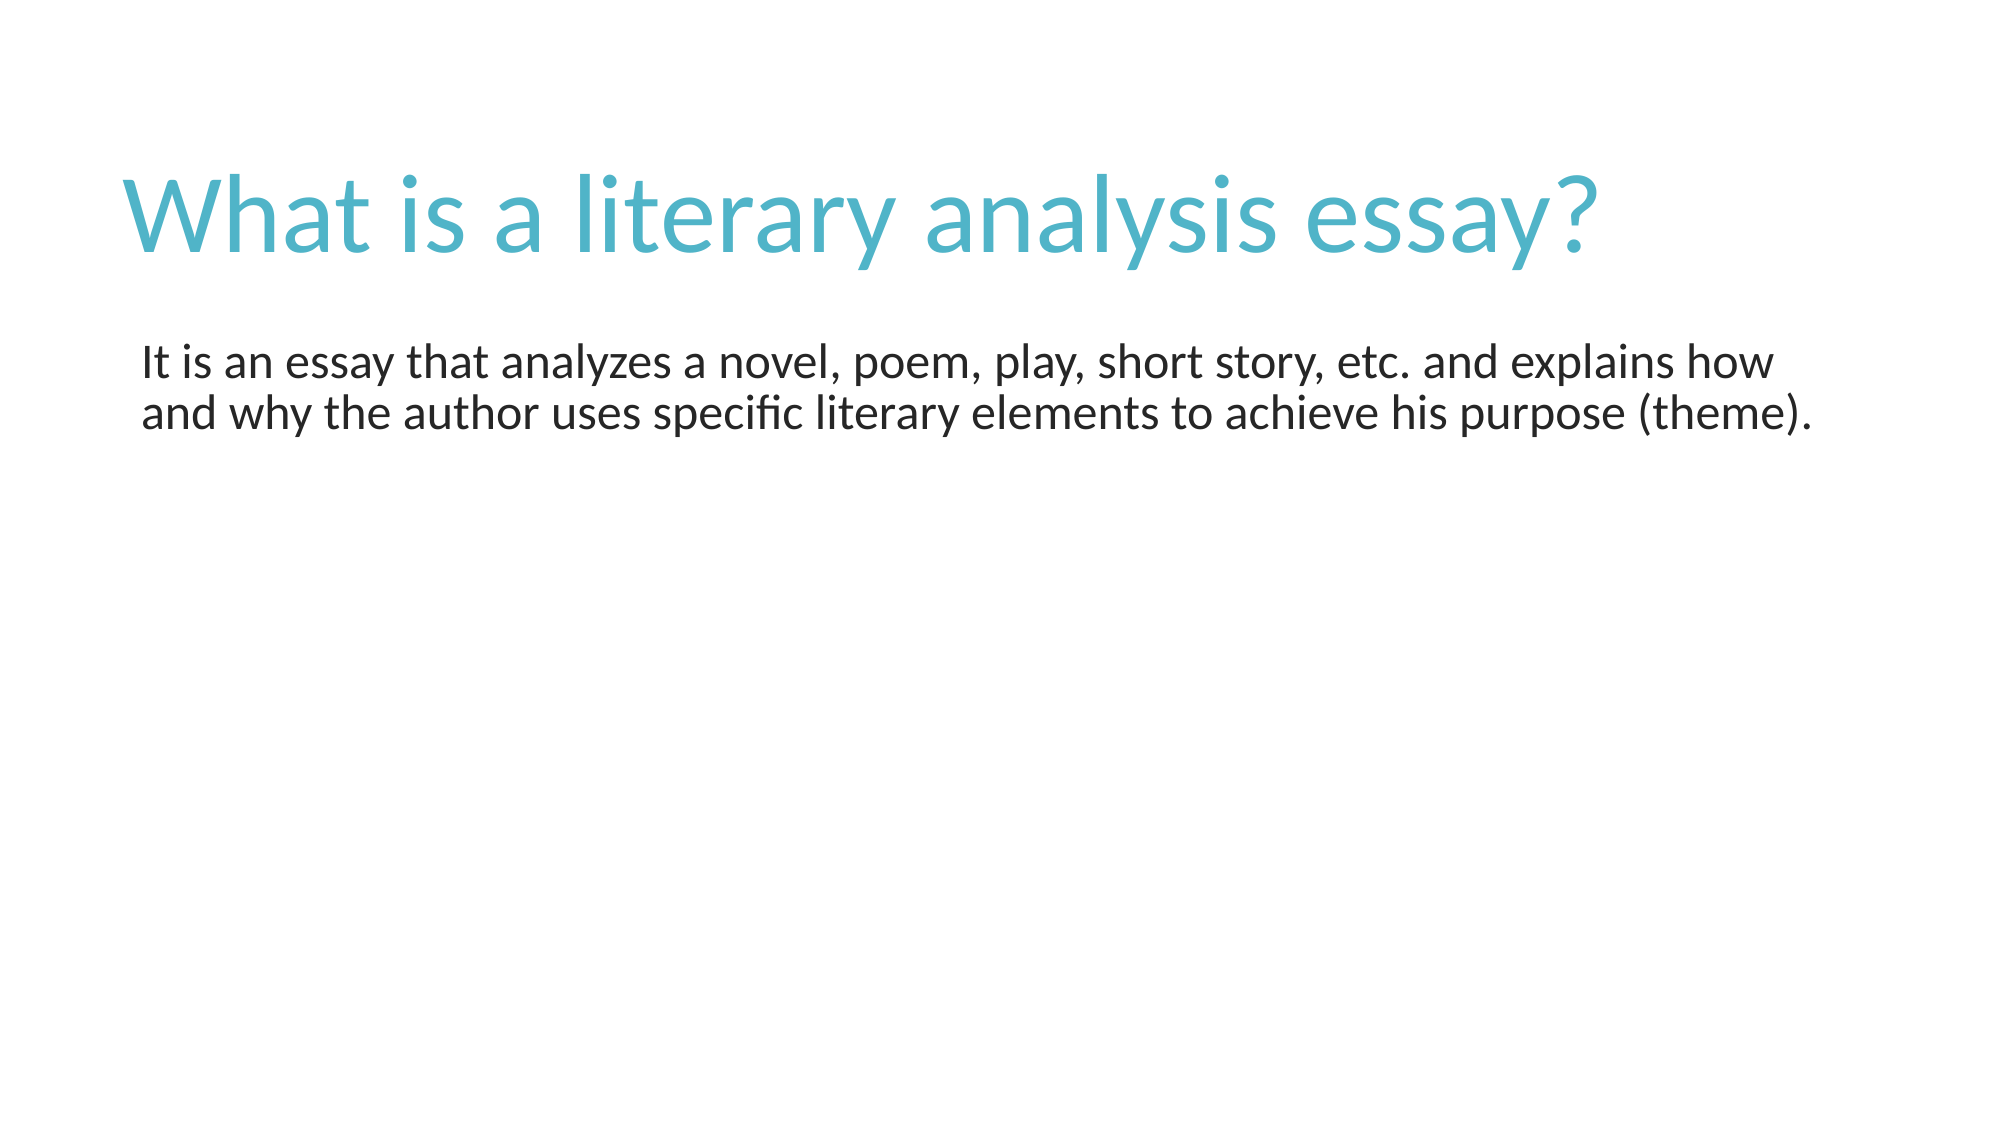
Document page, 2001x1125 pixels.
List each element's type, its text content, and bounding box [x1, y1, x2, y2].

list It is an essay that analyzes a novel, poem, play, short story, etc. and explains how and why the author uses specific literary elements to achieve his purpose (theme). [111, 329, 1876, 948]
title What is a literary analysis essay? [107, 81, 1875, 354]
